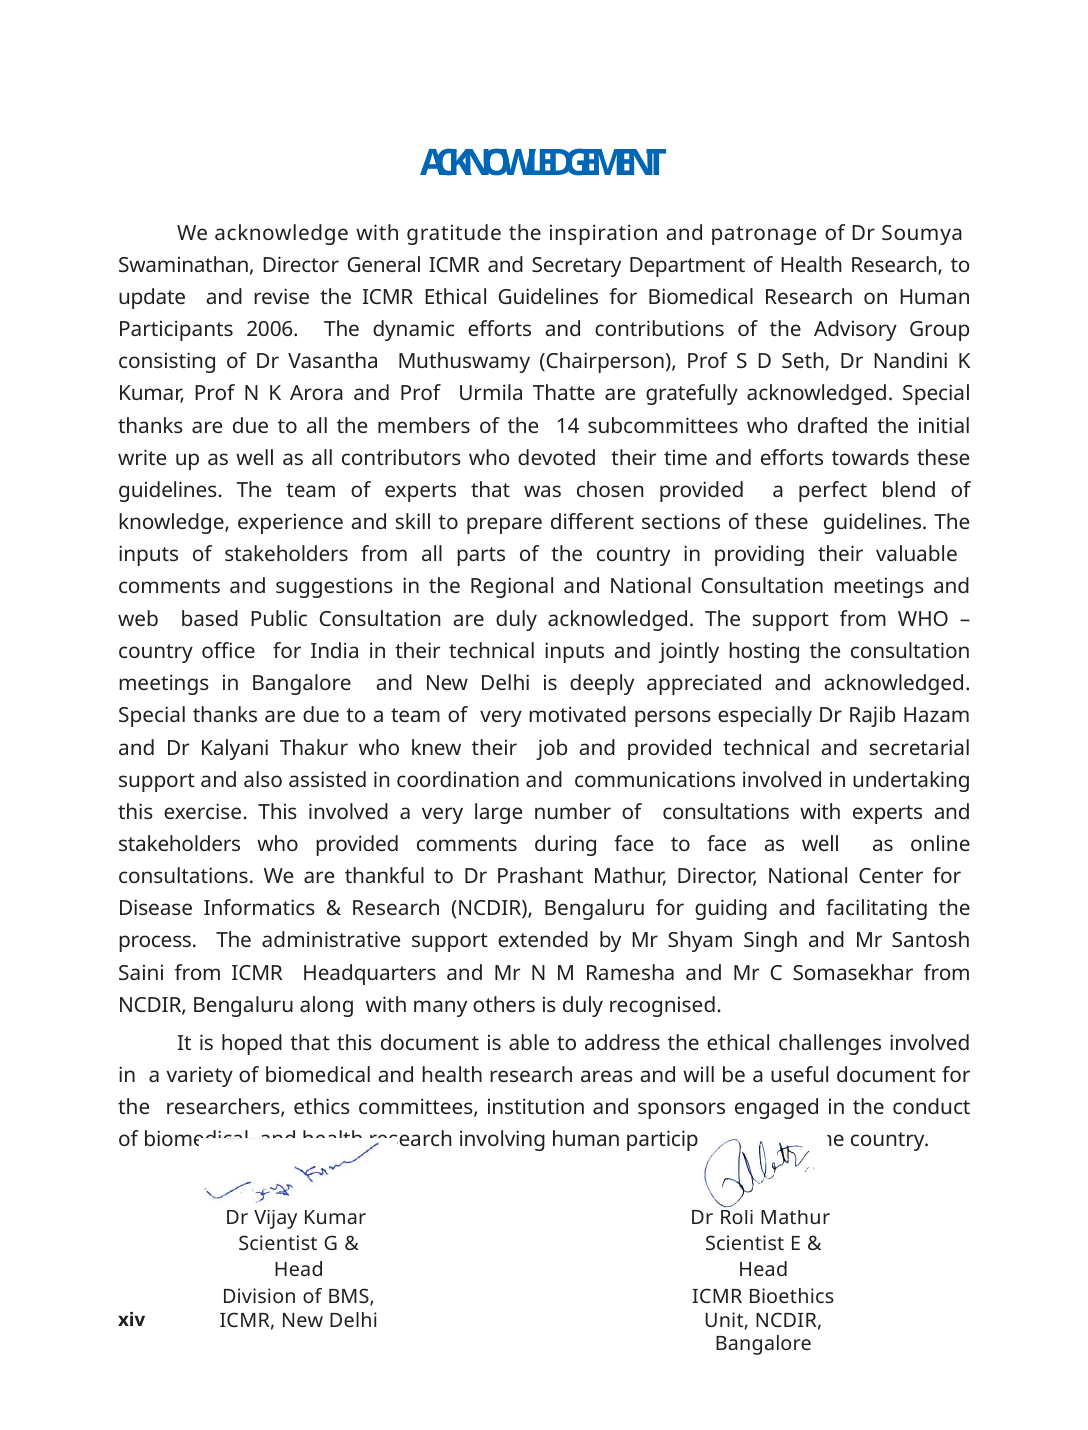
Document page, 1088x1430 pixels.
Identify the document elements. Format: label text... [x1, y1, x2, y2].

text_box [698, 1128, 828, 1210]
text_box Dr Roli Mathur Scientist E & Head ICMR Bioethics Unit, NCDIR, Bangalore [577, 1199, 948, 1355]
text_box Dr Vijay Kumar Scientist G & Head Division of BMS, ICMR, New Delhi [136, 1199, 461, 1331]
text_box [198, 1138, 398, 1210]
text_box ACKNOWLEDGEMENT We acknowledge with gratitude the inspiration and patronage of Dr Soumya Swaminathan, Director General ICMR and Secretary Department of Health Research, to update and revise the ICMR Ethical Guidelines for Biomedical Research on Human Participants 2006. The dynamic efforts and contributions of the Advisory Group consisting of Dr Vasantha Muthuswamy (Chairperson), Prof S D Seth, Dr Nandini K Kumar, Prof N K Arora and Prof Urmila Thatte are gratefully acknowledged. Special thanks are due to all the members of the 14 subcommittees who drafted the initial write up as well as all contributors who devoted their time and efforts towards these guidelines. The team of experts that was chosen provided a perfect blend of knowledge, experience and skill to prepare different sections of these guidelines. The inputs of stakeholders from all parts of the country in providing their valuable comments and suggestions in the Regional and National Consultation meetings and web based Public Consultation are duly acknowledged. The support from WHO – country office for India in their technical inputs and jointly hosting the consultation meetings in Bangalore and New Delhi is deeply appreciated and acknowledged. Special thanks are due to a team of very motivated persons especially Dr Rajib Hazam and Dr Kalyani Thakur who knew their job and provided technical and secretarial support and also assisted in coordination and communications involved in undertaking this exercise. This involved a very large number of consultations with experts and stakeholders who provided comments during face to face as well as online consultations. We are thankful to Dr Prashant Mathur, Director, National Center for Disease Informatics & Research (NCDIR), Bengaluru for guiding and facilitating the process. The administrative support extended by Mr Shyam Singh and Mr Santosh Saini from ICMR Headquarters and Mr N M Ramesha and Mr C Somasekhar from NCDIR, Bengaluru along with many others is duly recognised. It is hoped that this document is able to address the ethical challenges involved in a variety of biomedical and health research areas and will be a useful document for the researchers, ethics committees, institution and sponsors engaged in the conduct of biomedical and health research involving human participants across the country. [115, 136, 972, 1152]
text_box xiv [116, 1305, 136, 1330]
